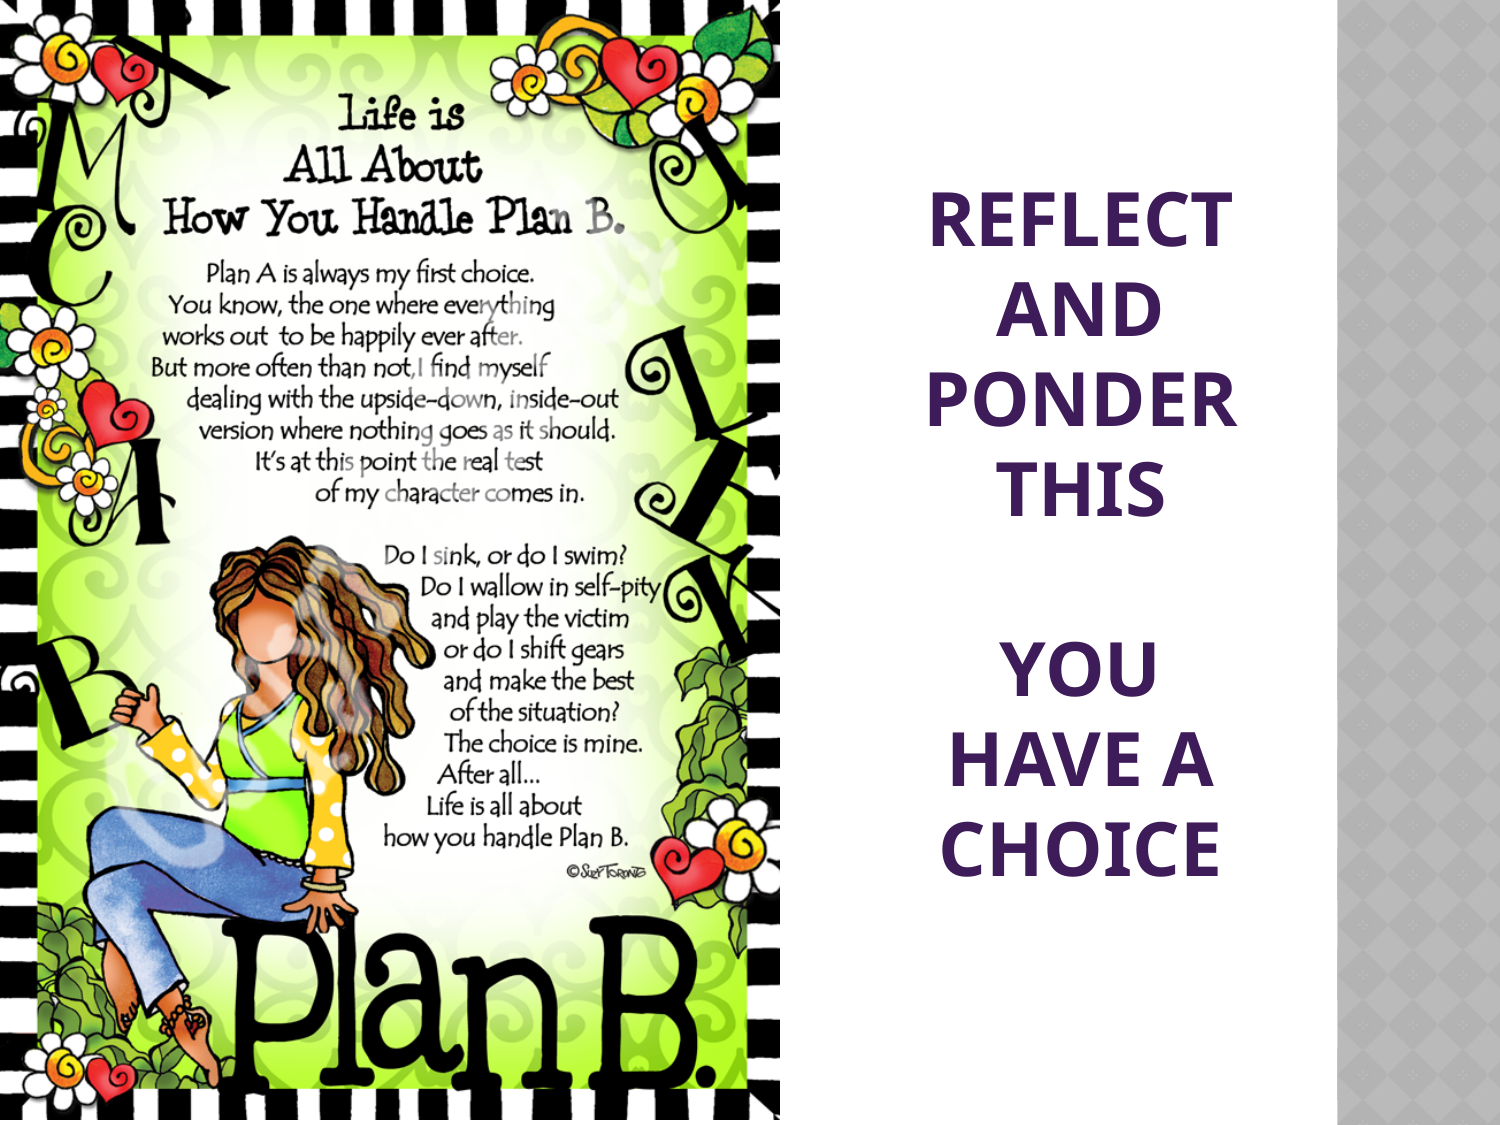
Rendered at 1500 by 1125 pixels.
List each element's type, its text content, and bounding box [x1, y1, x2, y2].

text_box REFLECT AND PONDER THIS YOU HAVE A CHOICE [891, 164, 1270, 945]
picture [0, 0, 780, 1120]
